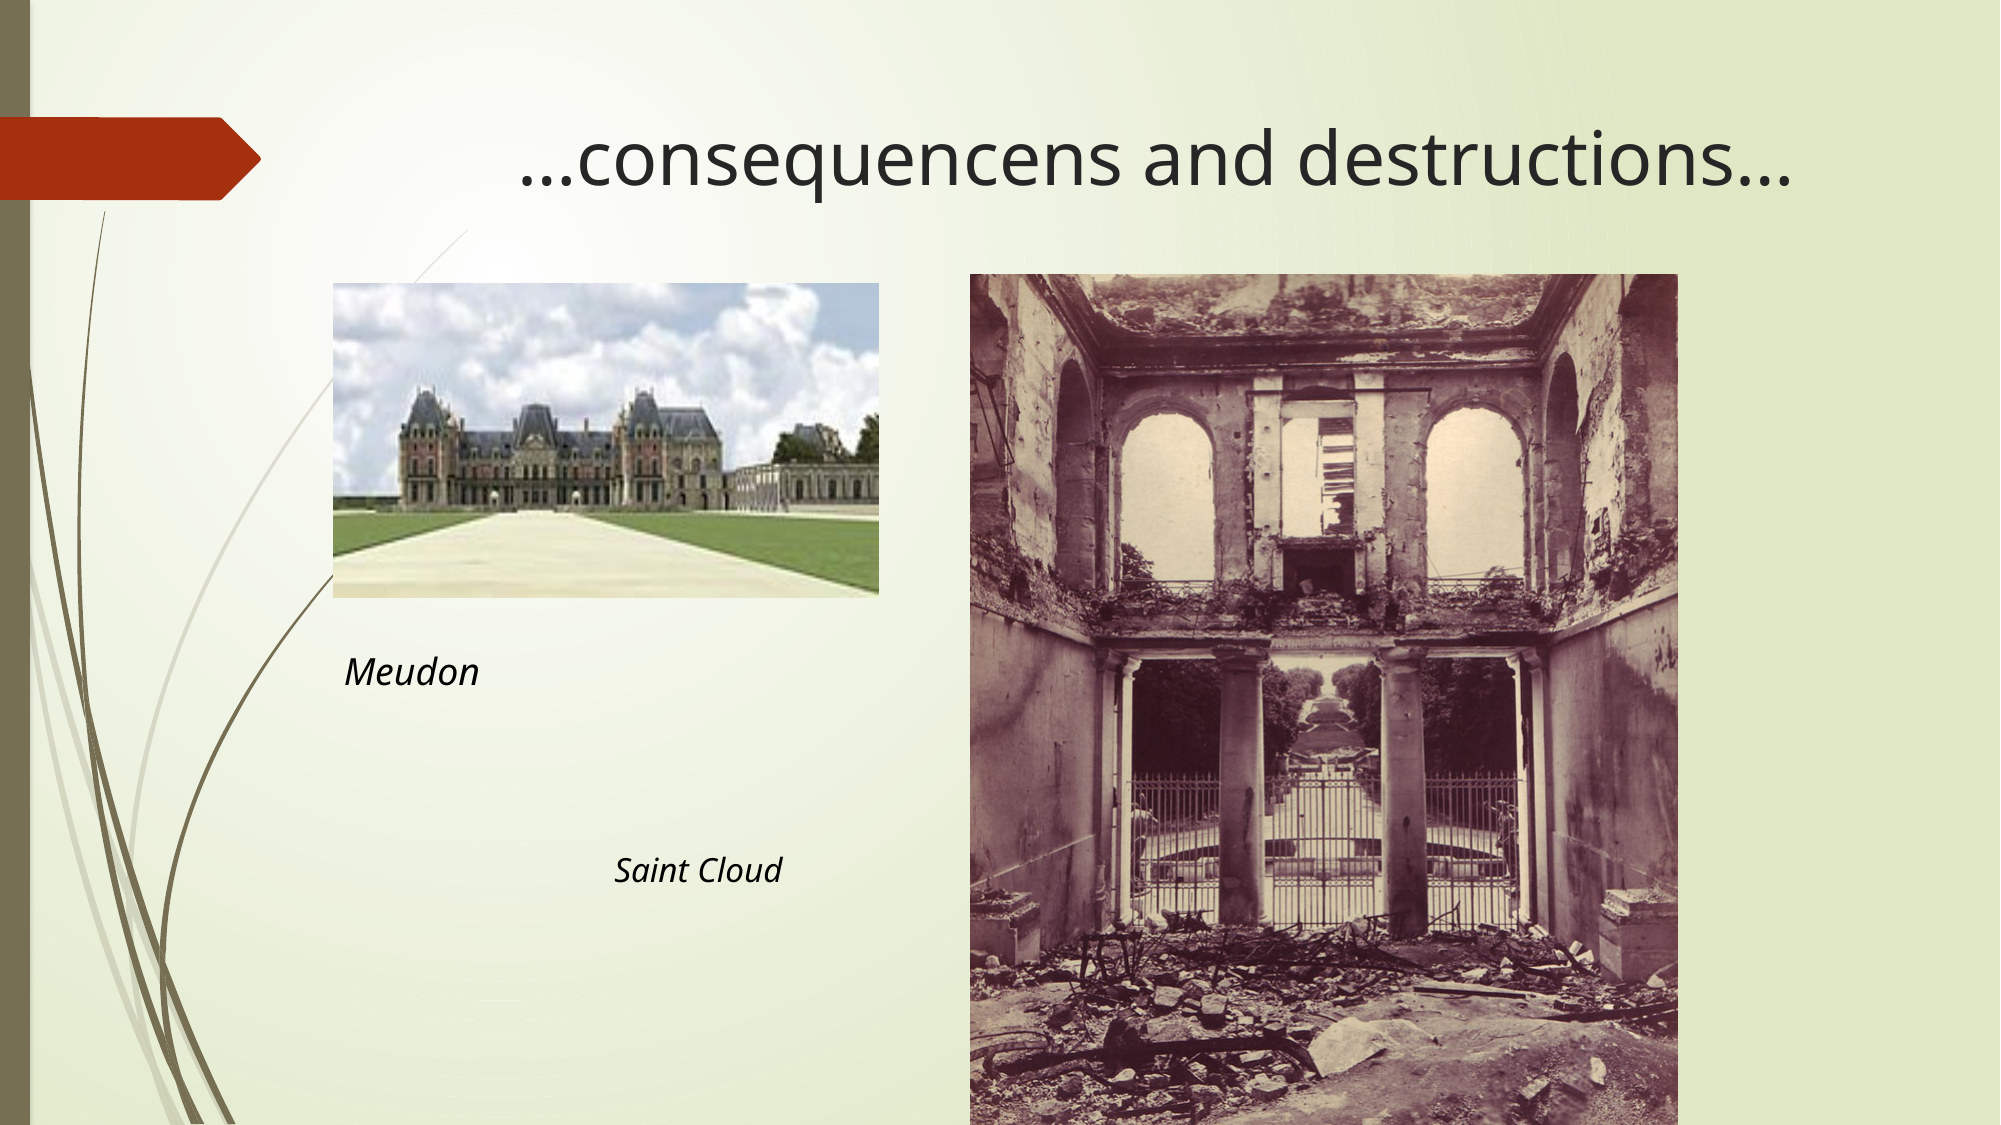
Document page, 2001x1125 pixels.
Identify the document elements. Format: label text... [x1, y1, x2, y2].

title …consequencens and destructions… [425, 102, 1888, 313]
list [332, 283, 879, 599]
text_box Saint Cloud [599, 841, 798, 897]
picture [970, 274, 1678, 1125]
text_box Meudon [328, 640, 495, 701]
